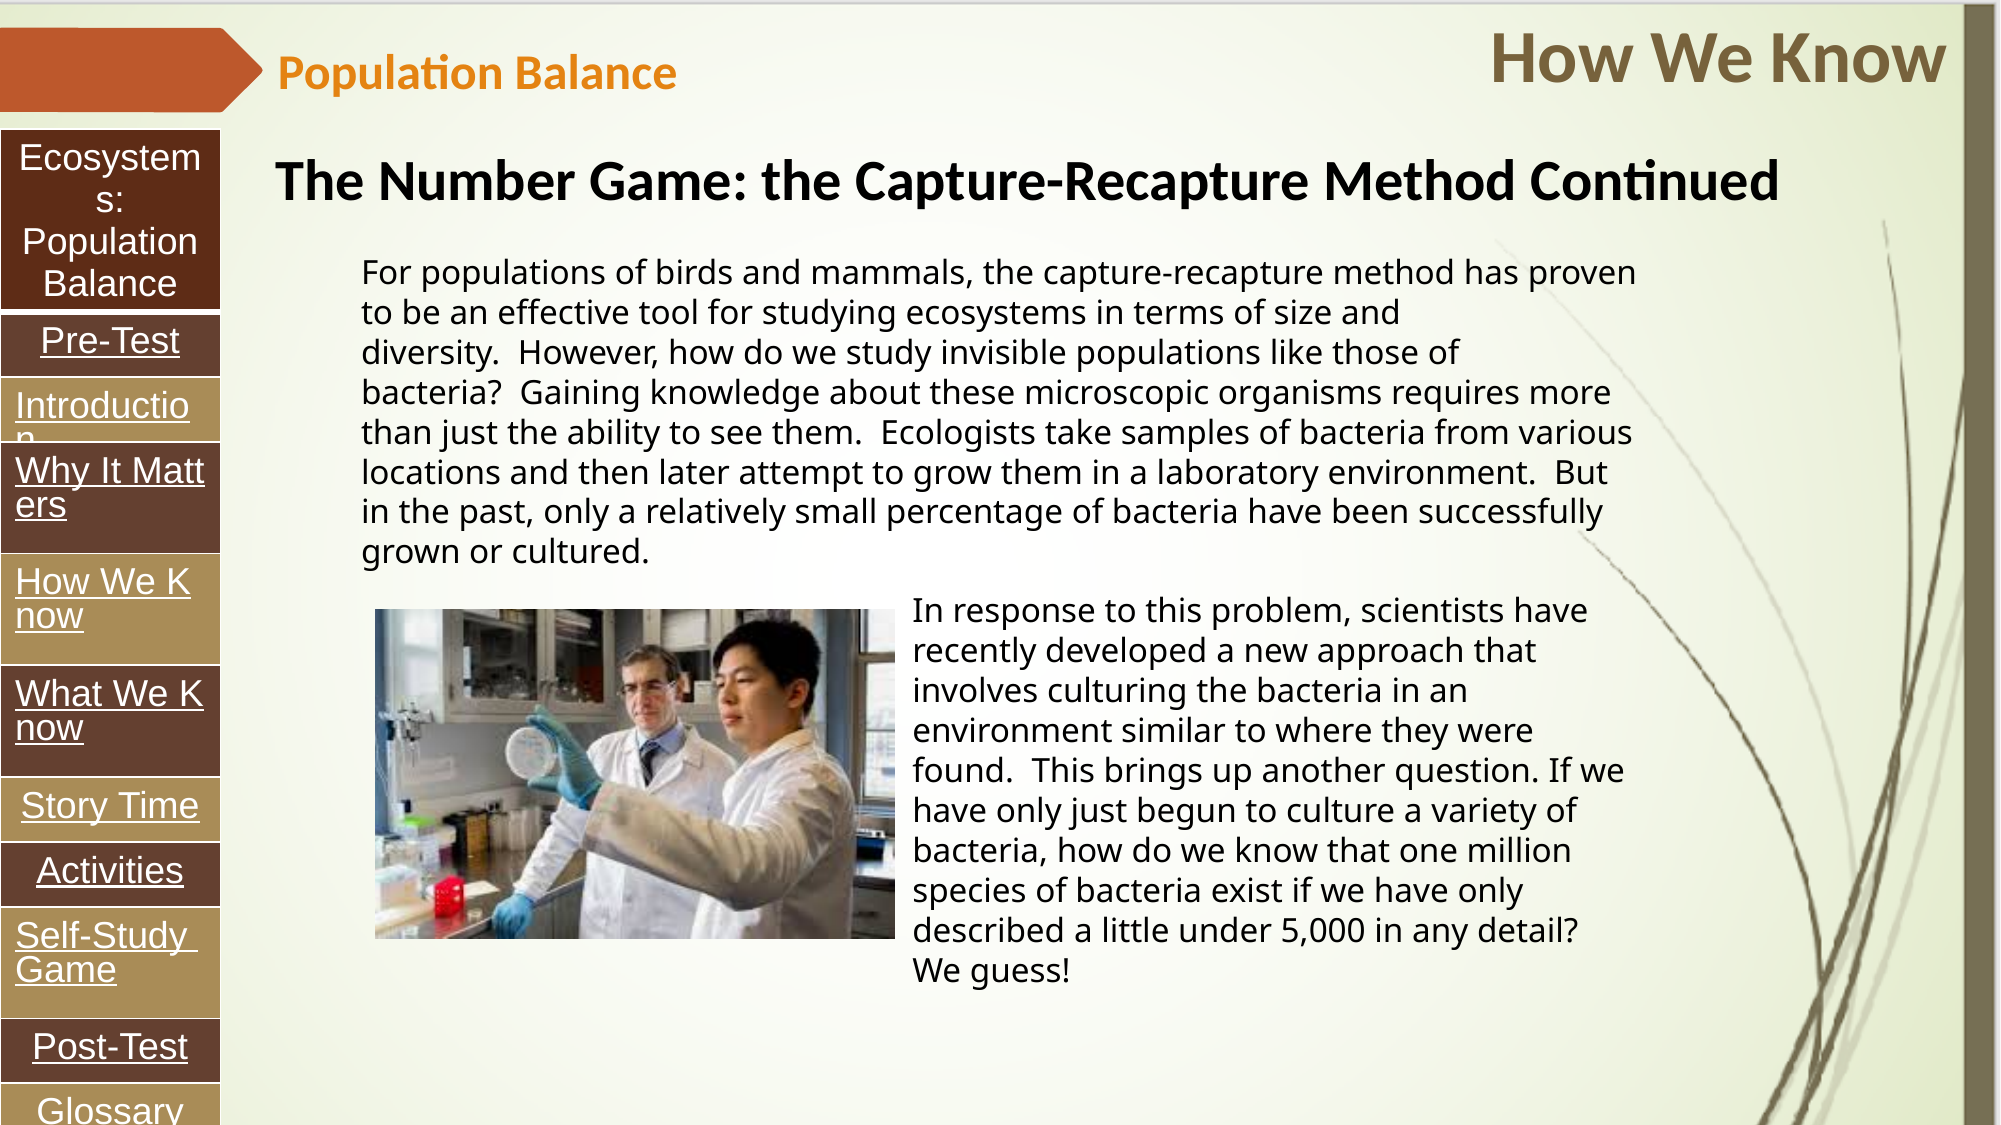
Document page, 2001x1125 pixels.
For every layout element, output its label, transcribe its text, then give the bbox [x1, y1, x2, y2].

table_cell Story Time [1, 778, 220, 841]
table_cell Glossary [1, 1084, 220, 1125]
title The Number Game: the Capture-Recapture Method Continued [260, 119, 1966, 244]
text_box [0, 28, 260, 112]
table_cell How We Know [1, 554, 220, 664]
picture [0, 0, 2001, 1125]
text_box In response to this problem, scientists have recently developed a new approach that involves culturing the bacteria in an environment similar to where they were found. This brings up another question. If we have only just begun to culture a variety of bacteria, how do we know that one million species of bacteria exist if we have only described a little under 5,000 in any detail? We guess! [897, 581, 1654, 1001]
text_box For populations of birds and mammals, the capture-recapture method has proven to be an effective tool for studying ecosystems in terms of size and diversity. However, how do we study invisible populations like those of bacteria? Gaining knowledge about these microscopic organisms requires more than just the ability to see them. Ecologists take samples of bacteria from various locations and then later attempt to grow them in a laboratory environment. But in the past, only a relatively small percentage of bacteria have been successfully grown or cultured. [346, 243, 1657, 582]
table_cell Self-Study Game [1, 908, 220, 1018]
table_cell Introduction [1, 378, 220, 441]
table_cell What We Know [1, 666, 220, 776]
table_cell Post-Test [1, 1019, 220, 1082]
text_box How We Know [1473, 0, 1966, 106]
table_cell Why It Matters [1, 443, 220, 553]
table_header Ecosystems: Population Balance [1, 130, 220, 309]
table_cell Activities [1, 843, 220, 906]
table_cell Pre-Test [1, 315, 220, 376]
text_box Population Balance [260, 32, 695, 108]
